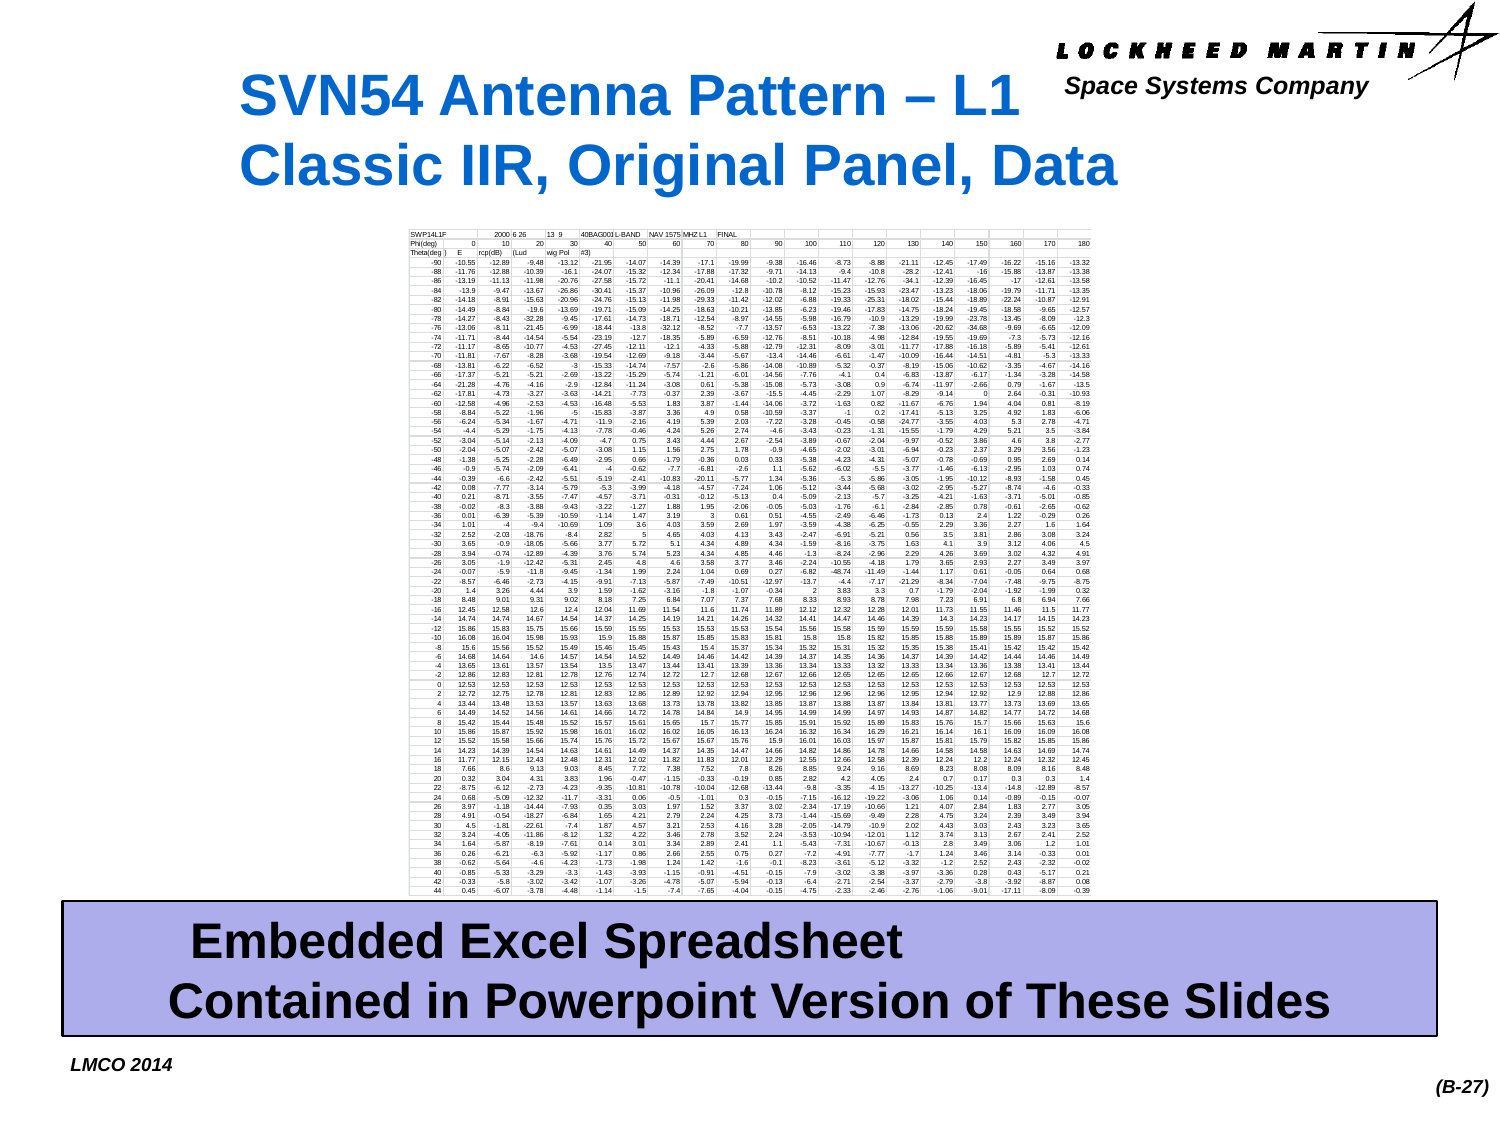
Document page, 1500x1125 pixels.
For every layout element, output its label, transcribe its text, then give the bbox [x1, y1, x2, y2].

text_box SVN54 Antenna Pattern – L1 Classic IIR, Original Panel, Data [224, 49, 1138, 205]
text_box Embedded Excel Spreadsheet Contained in Powerpoint Version of These Slides [62, 901, 1438, 1036]
picture [1315, 83, 1321, 92]
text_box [408, 228, 1092, 897]
picture [1050, 0, 1500, 99]
